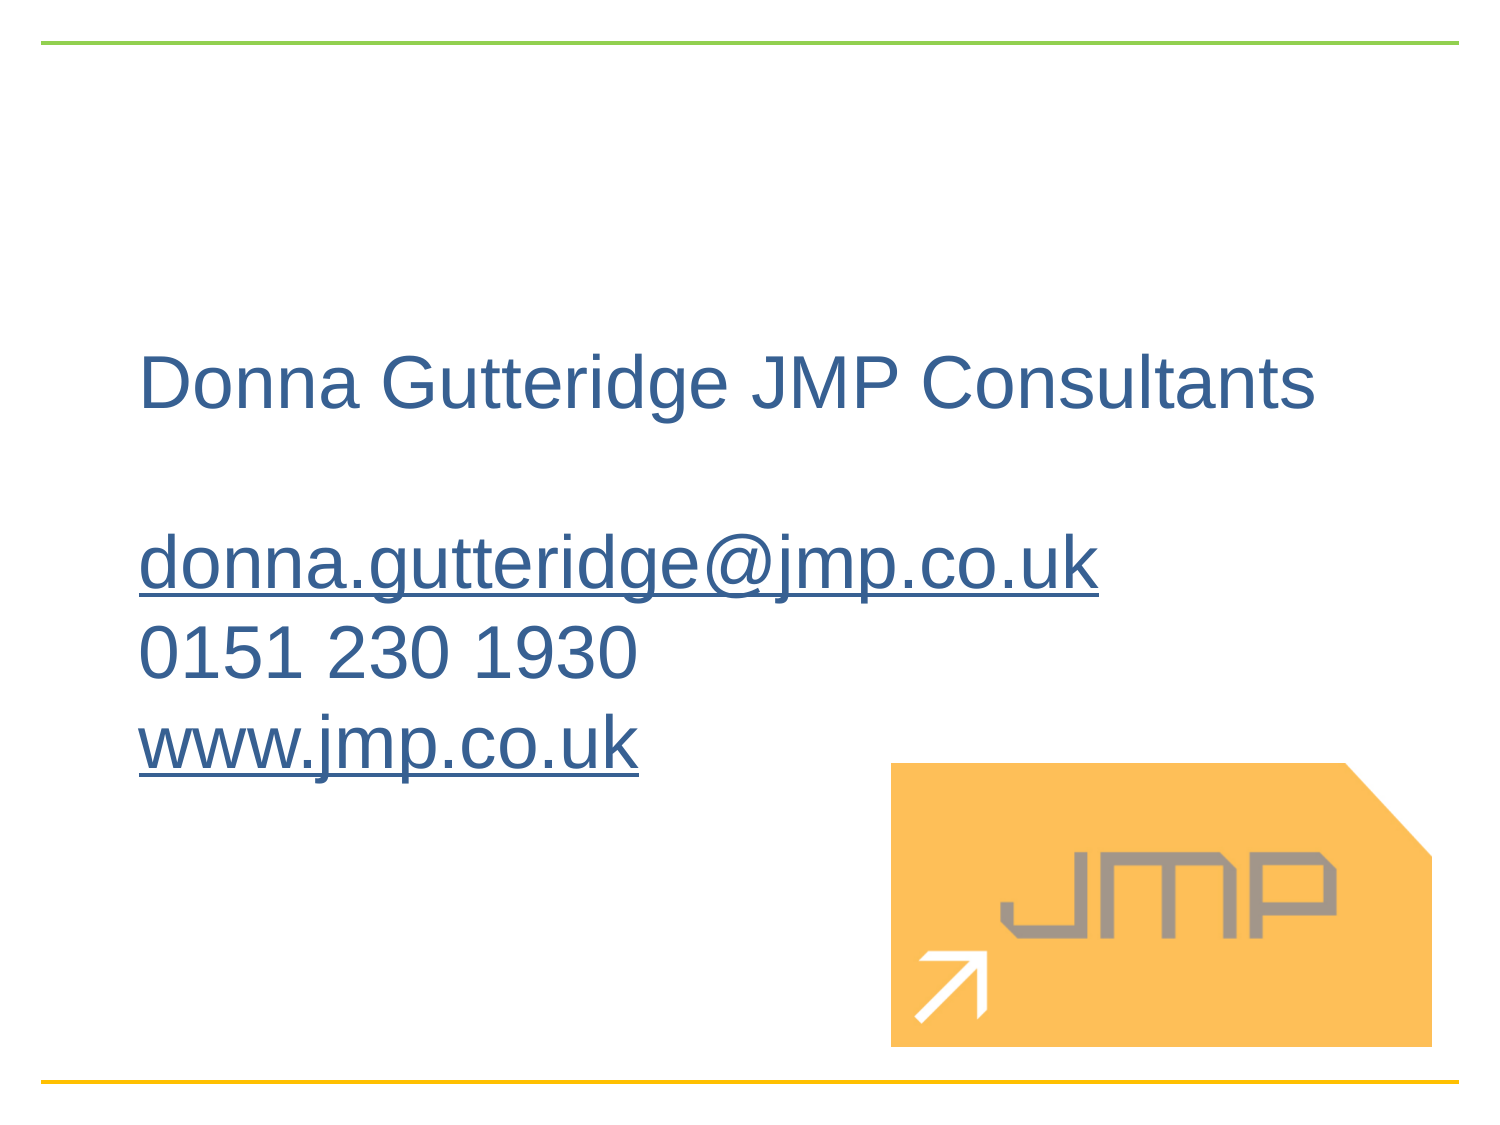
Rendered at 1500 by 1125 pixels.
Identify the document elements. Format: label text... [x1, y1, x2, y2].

text_box Donna Gutteridge JMP Consultants donna.gutteridge@jmp.co.uk 0151 230 1930 www.jmp.co.uk [123, 326, 1341, 871]
picture [891, 763, 1432, 1048]
